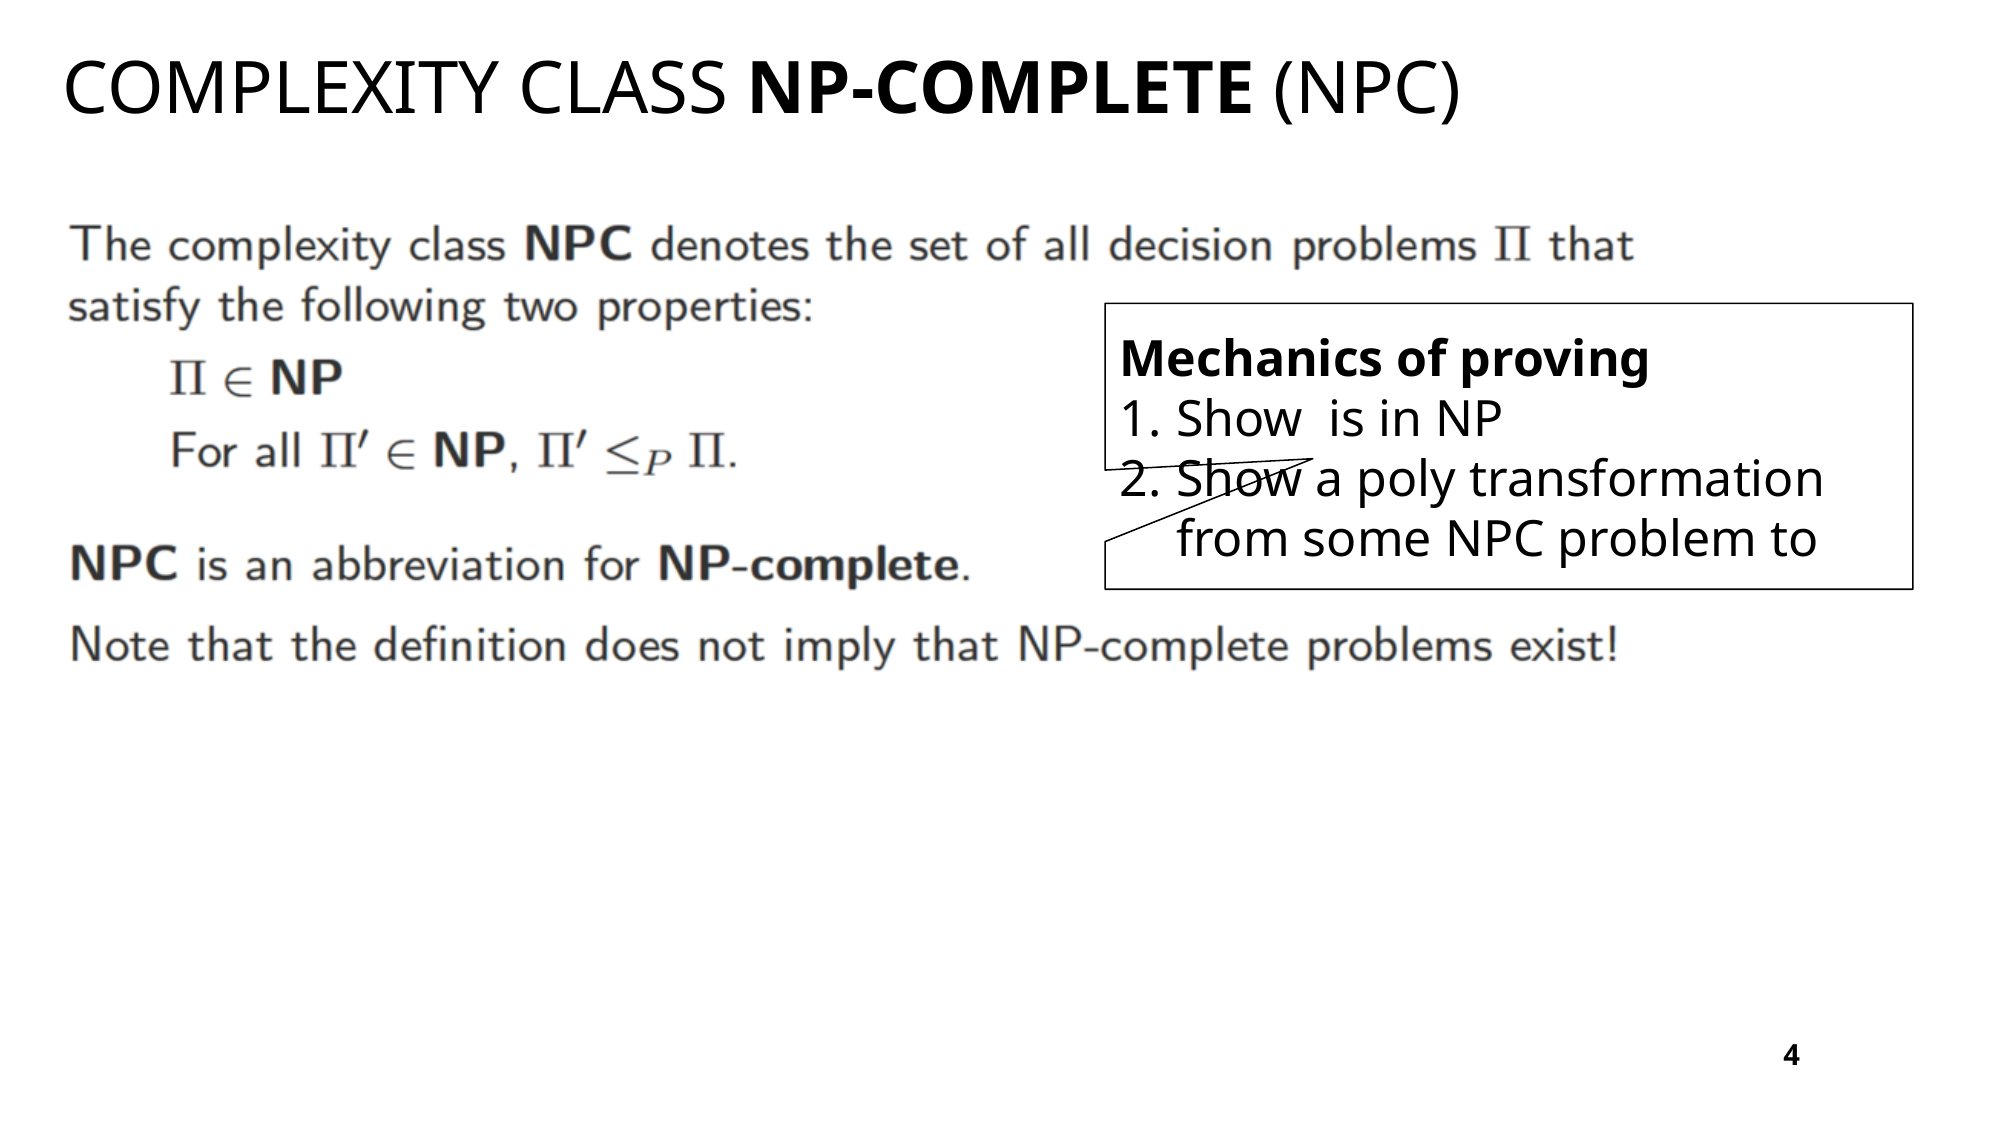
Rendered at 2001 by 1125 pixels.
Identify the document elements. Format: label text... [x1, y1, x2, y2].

title Complexity Class NP-Complete (NPC) [47, 0, 1673, 169]
slide_number 4 [1724, 1026, 1816, 1087]
picture [47, 201, 1664, 695]
